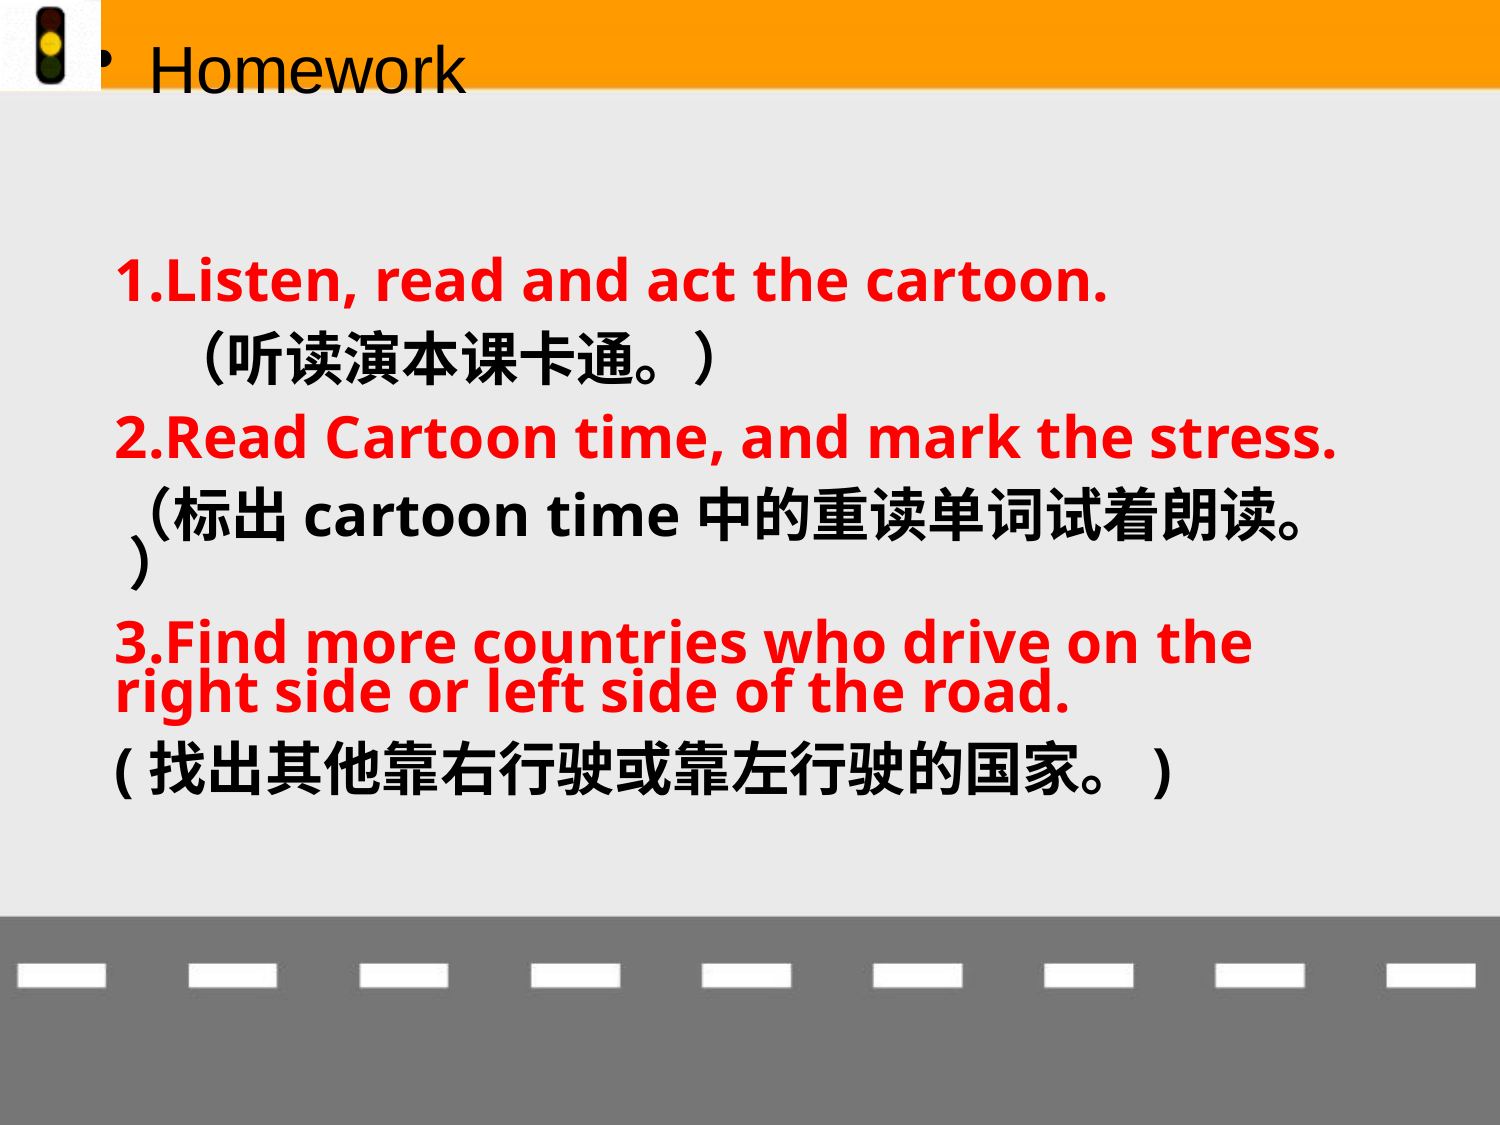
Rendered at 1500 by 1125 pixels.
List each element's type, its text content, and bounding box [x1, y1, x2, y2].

list Homework [76, 19, 1427, 129]
text_box 1.Listen, read and act the cartoon. （听读演本课卡通。） 2.Read Cartoon time, and mark the stress. （标出cartoon time中的重读单词试着朗读。 ） 3.Find more countries who drive on the right side or left side of the road. (找出其他靠右行驶或靠左行驶的国家。) [100, 255, 1383, 808]
picture [0, 0, 1500, 1125]
